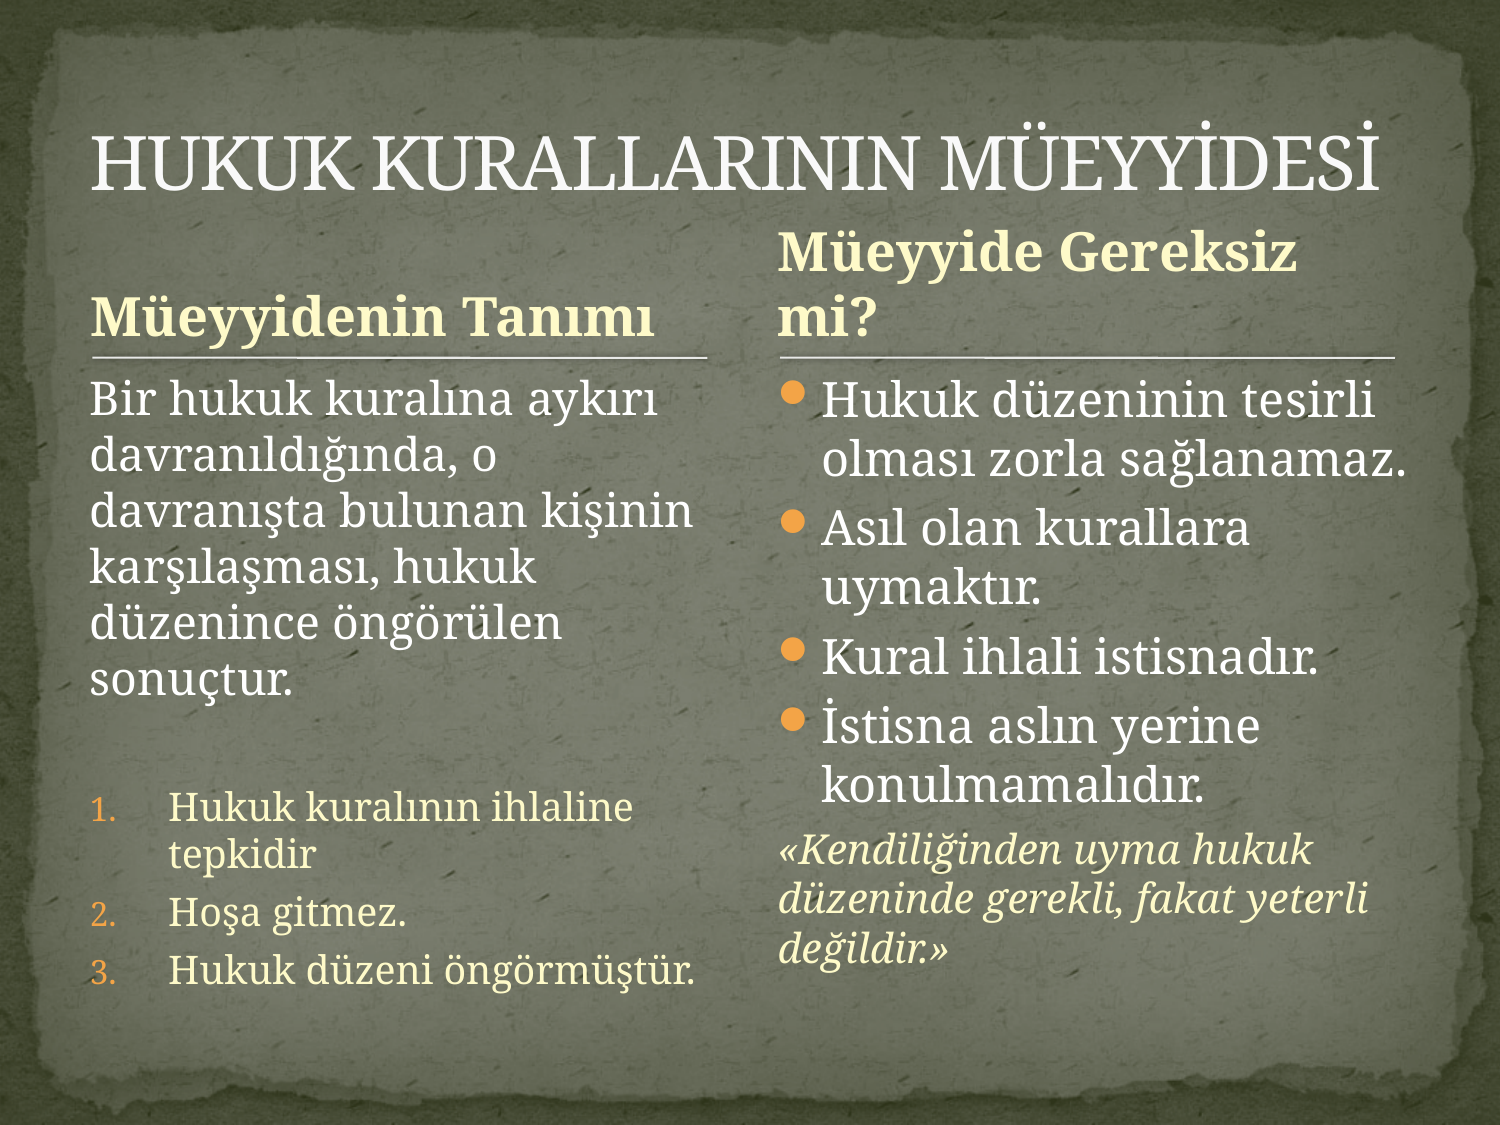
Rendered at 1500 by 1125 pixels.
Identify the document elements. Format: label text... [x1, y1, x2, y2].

title HUKUK KURALLARININ MÜEYYİDESİ [74, 25, 1425, 213]
list Müeyyide Gereksiz mi? [760, 228, 1427, 357]
list Bir hukuk kuralına aykırı davranıldığında, o davranışta bulunan kişinin karşılaşması, hukuk düzenince öngörülen sonuçtur. Hukuk kuralının ihlaline tepkidir Hoşa gitmez. Hukuk düzeni öngörmüştür. [75, 361, 738, 1004]
list Müeyyidenin Tanımı [73, 228, 740, 357]
list Hukuk düzeninin tesirli olması zorla sağlanamaz. Asıl olan kurallara uymaktır. Kural ihlali istisnadır. İstisna aslın yerine konulmamalıdır. «Kendiliğinden uyma hukuk düzeninde gerekli, fakat yeterli değildir.» [762, 361, 1426, 1004]
